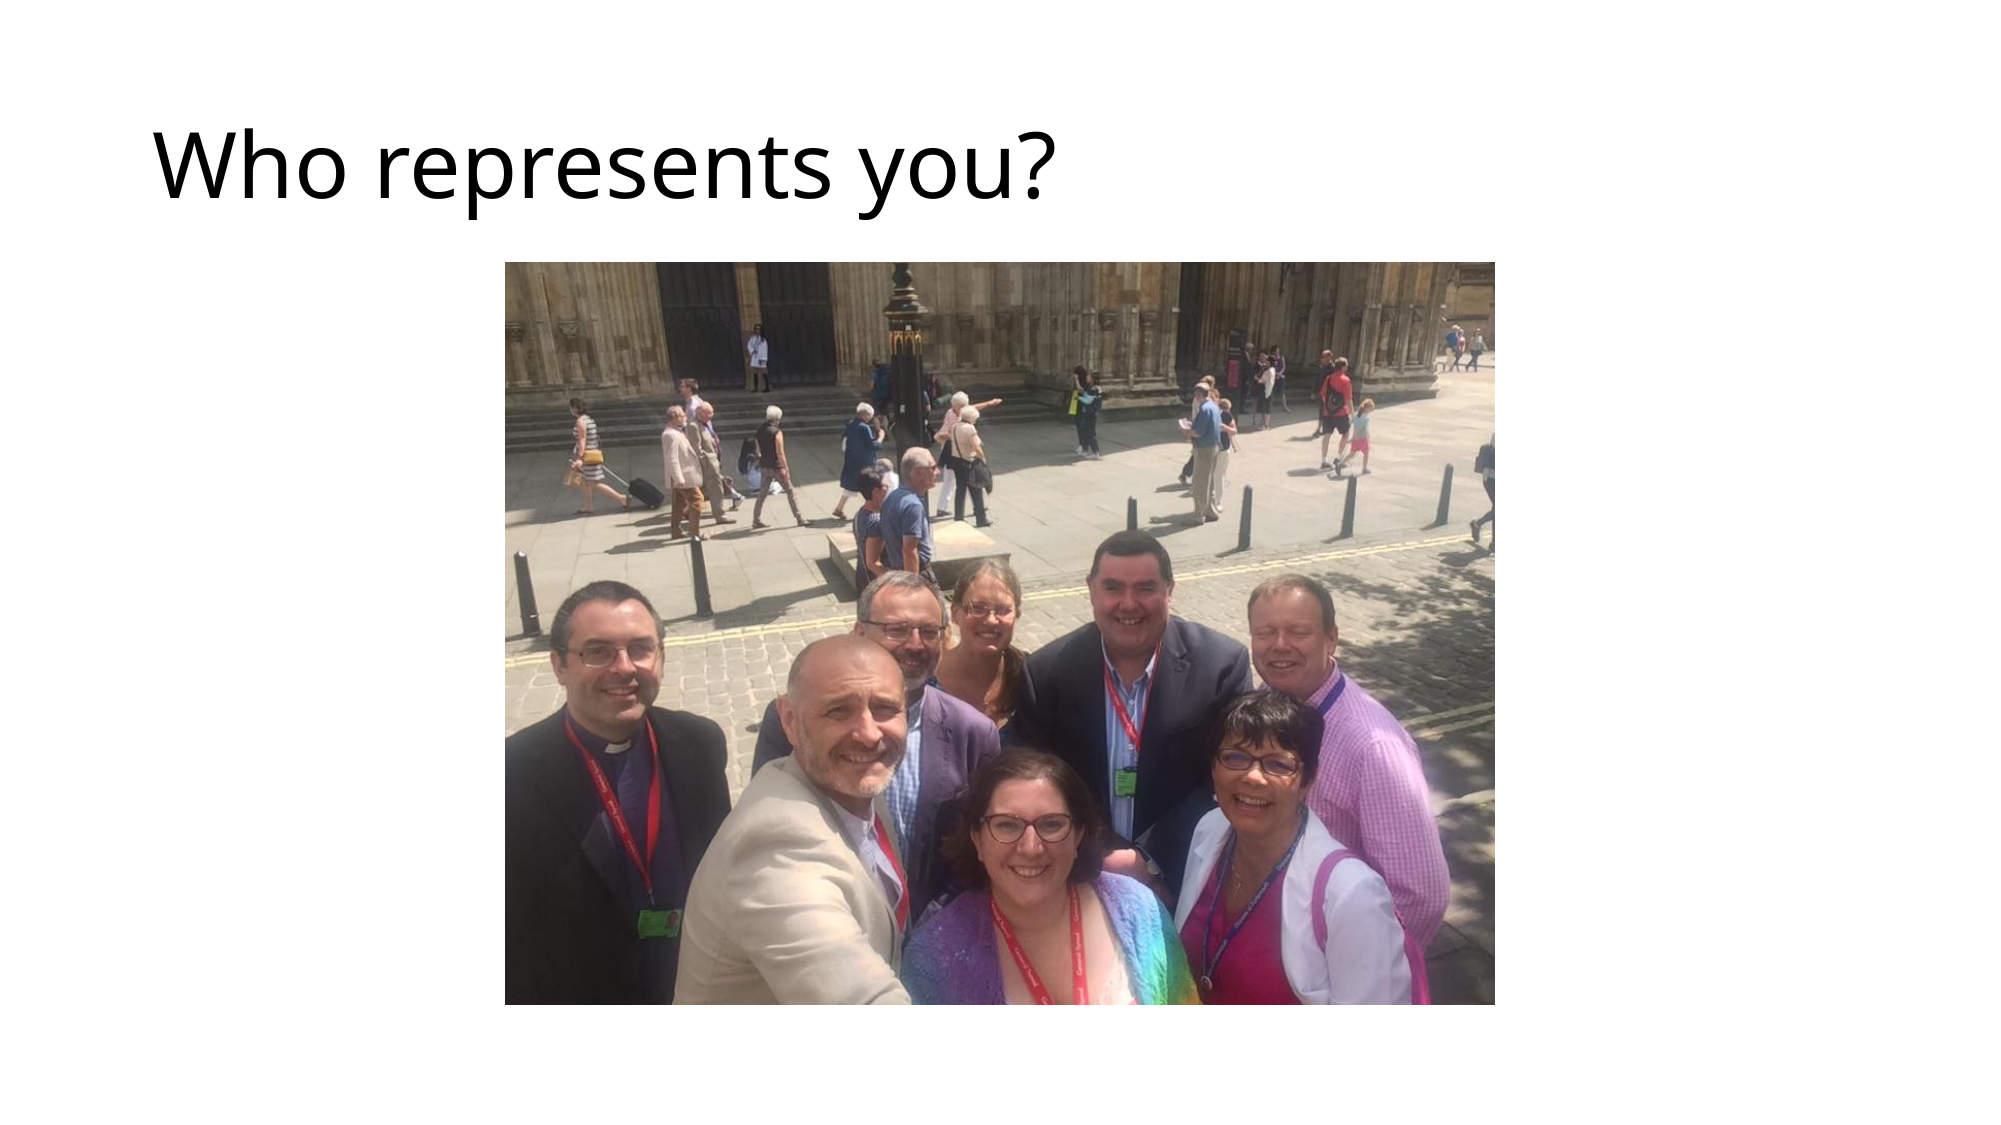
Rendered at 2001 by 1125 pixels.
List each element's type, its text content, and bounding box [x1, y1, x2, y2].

title Who represents you? [137, 59, 1863, 278]
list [505, 262, 1495, 1005]
